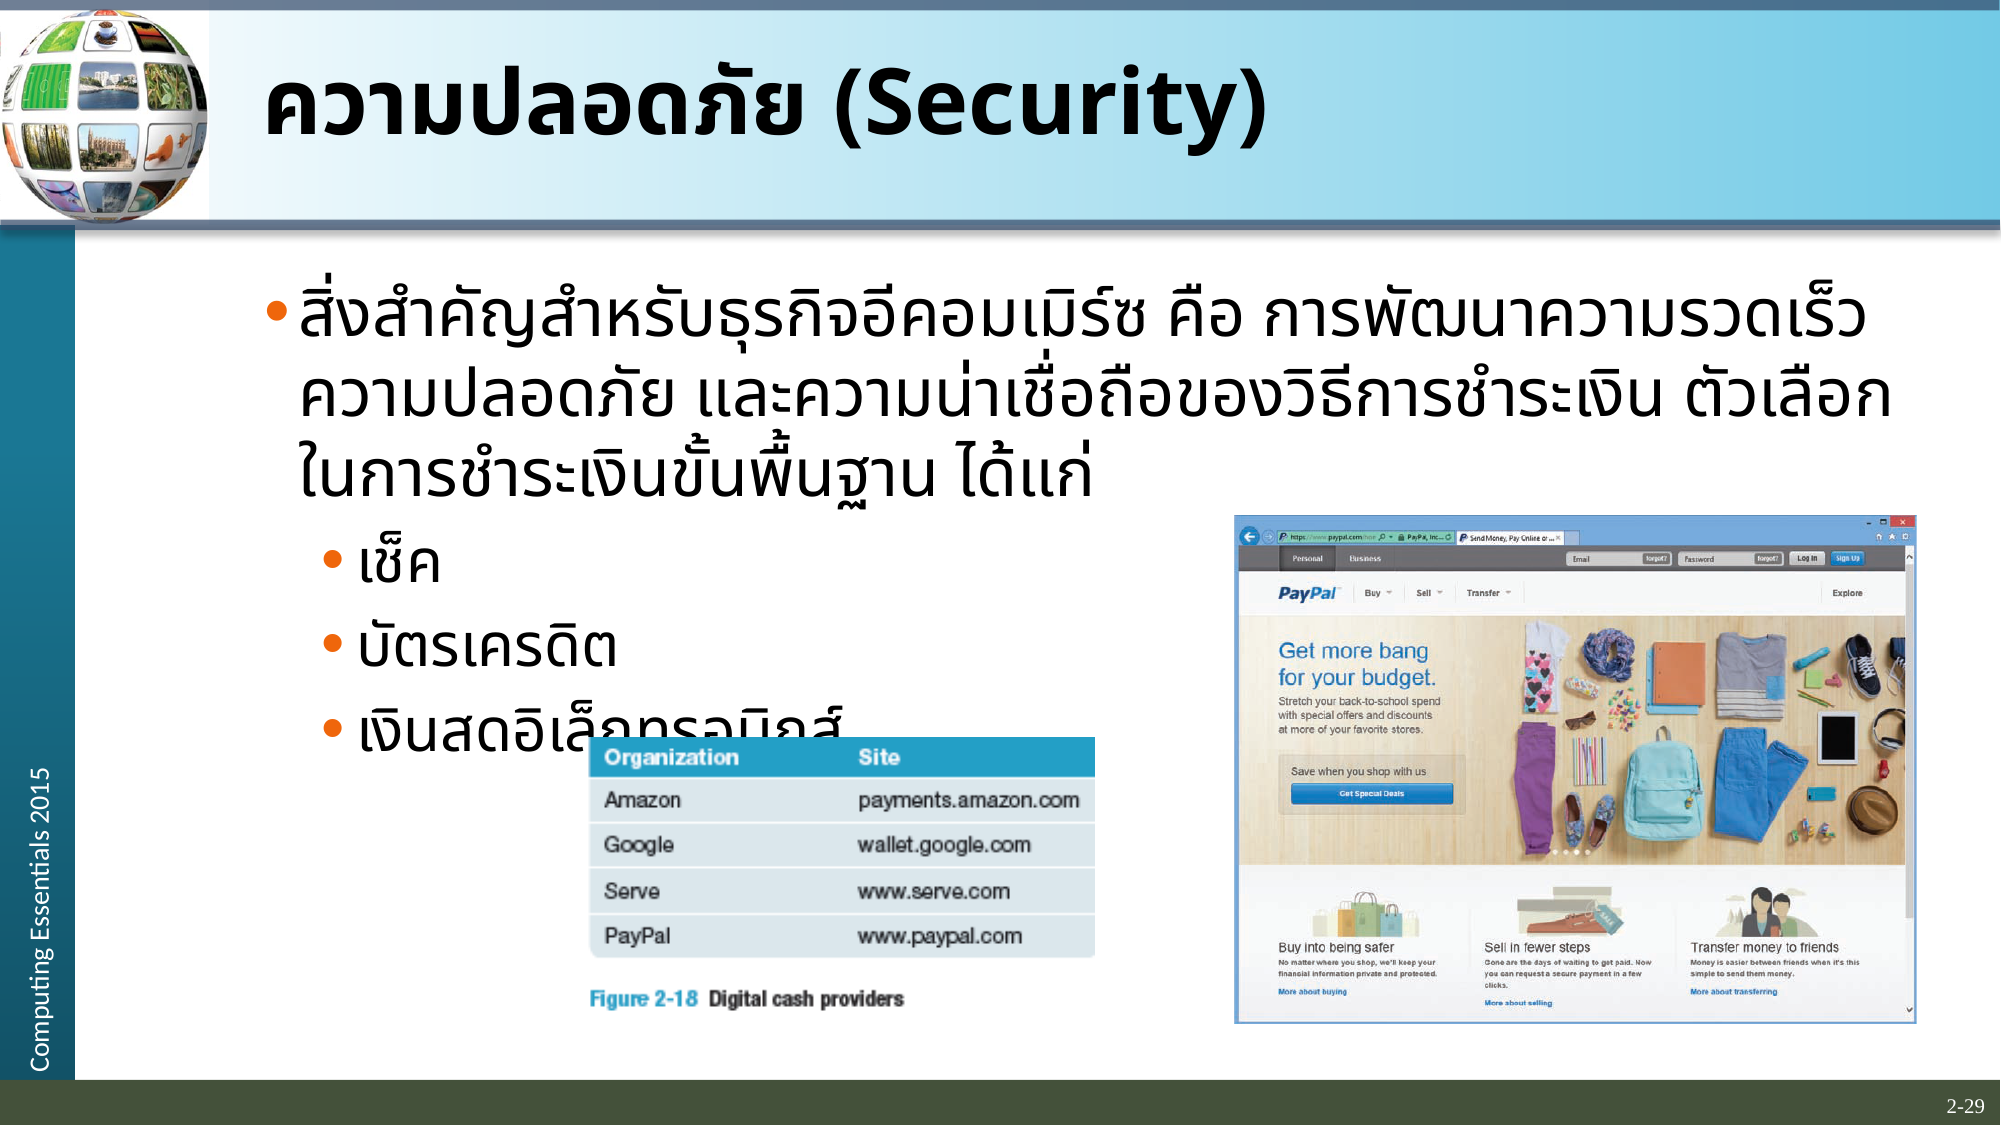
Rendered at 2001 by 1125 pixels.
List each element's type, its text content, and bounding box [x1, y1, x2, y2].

title ความปลอดภัย (Security) [247, 0, 1985, 195]
list สิ่งสำคัญสำหรับธุรกิจอีคอมเมิร์ซ คือ การพัฒนาความรวดเร็ว ความปลอดภัย และความน่าเชื่อถือของวิธีการชำระเงิน ตัวเลือกในการชำระเงินขั้นพื้นฐาน ได้แก่ เช็ค บัตรเครดิต เงินสดอิเล็กทรอนิกส์ [249, 262, 1914, 713]
picture [0, 11, 210, 219]
picture [587, 737, 1095, 1015]
picture [1234, 515, 1917, 1025]
